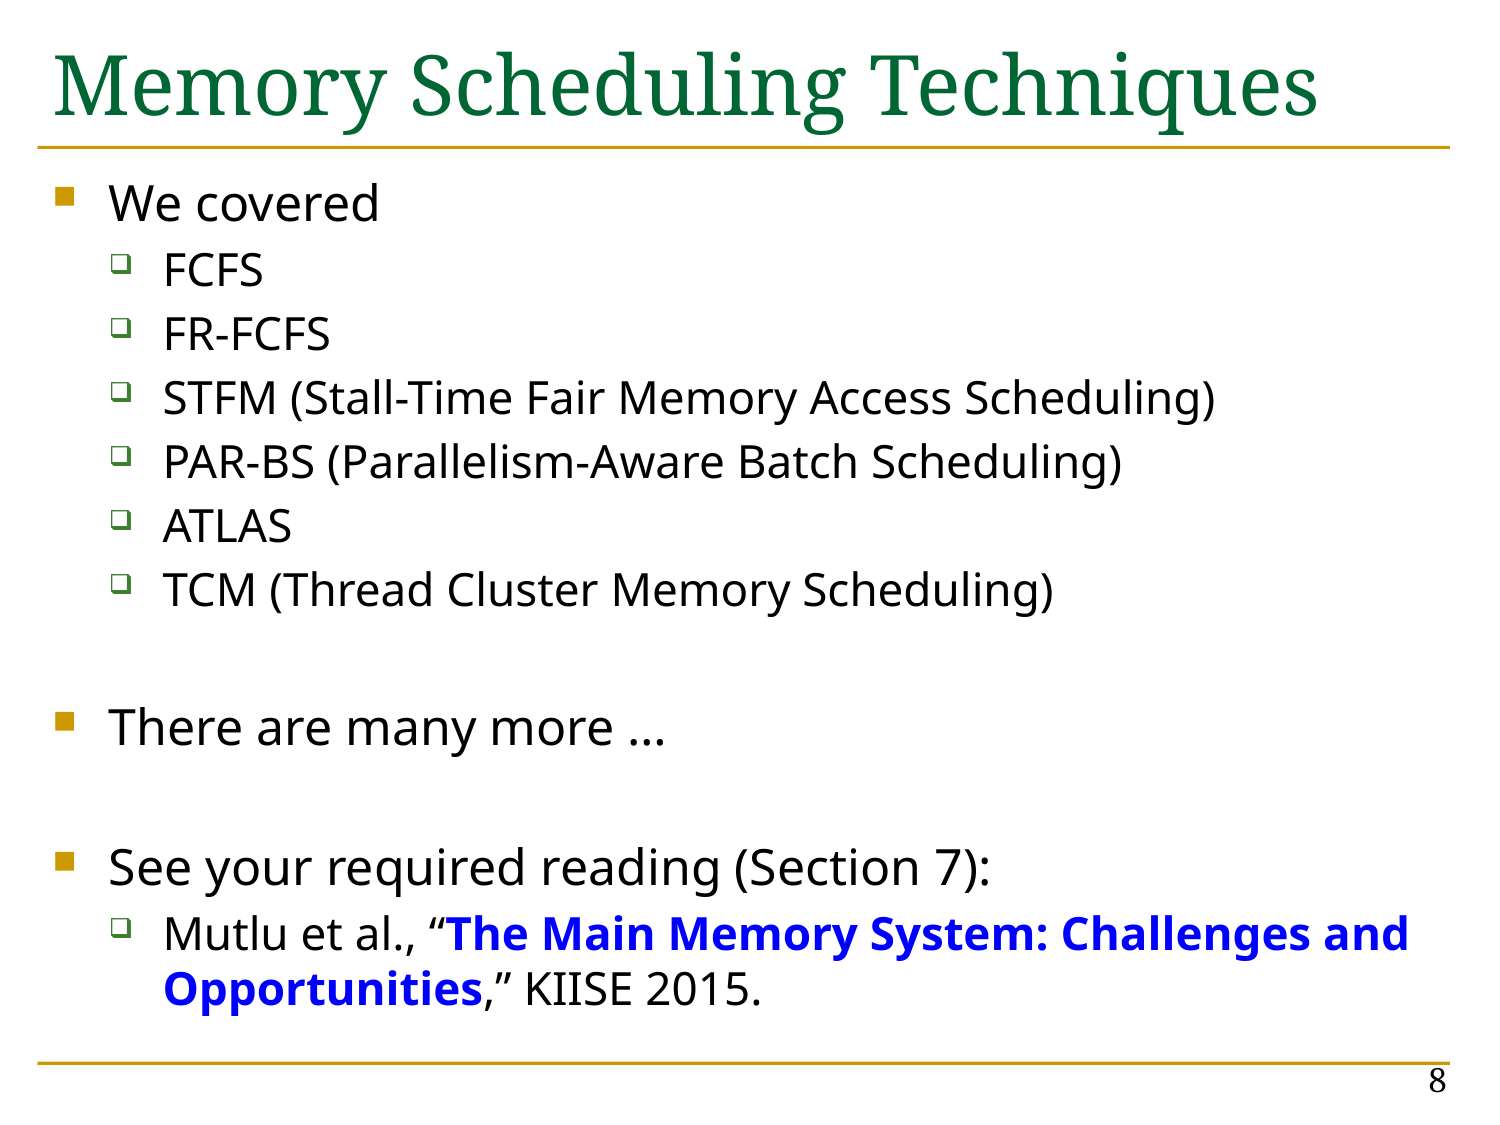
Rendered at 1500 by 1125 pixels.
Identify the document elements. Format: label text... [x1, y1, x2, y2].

list We covered FCFS FR-FCFS STFM (Stall-Time Fair Memory Access Scheduling) PAR-BS (Parallelism-Aware Batch Scheduling) ATLAS TCM (Thread Cluster Memory Scheduling) There are many more … See your required reading (Section 7): Mutlu et al., “The Main Memory System: Challenges and Opportunities,” KIISE 2015. [37, 163, 1450, 1016]
title Memory Scheduling Techniques [37, 24, 1450, 163]
slide_number 8 [1111, 1036, 1462, 1112]
